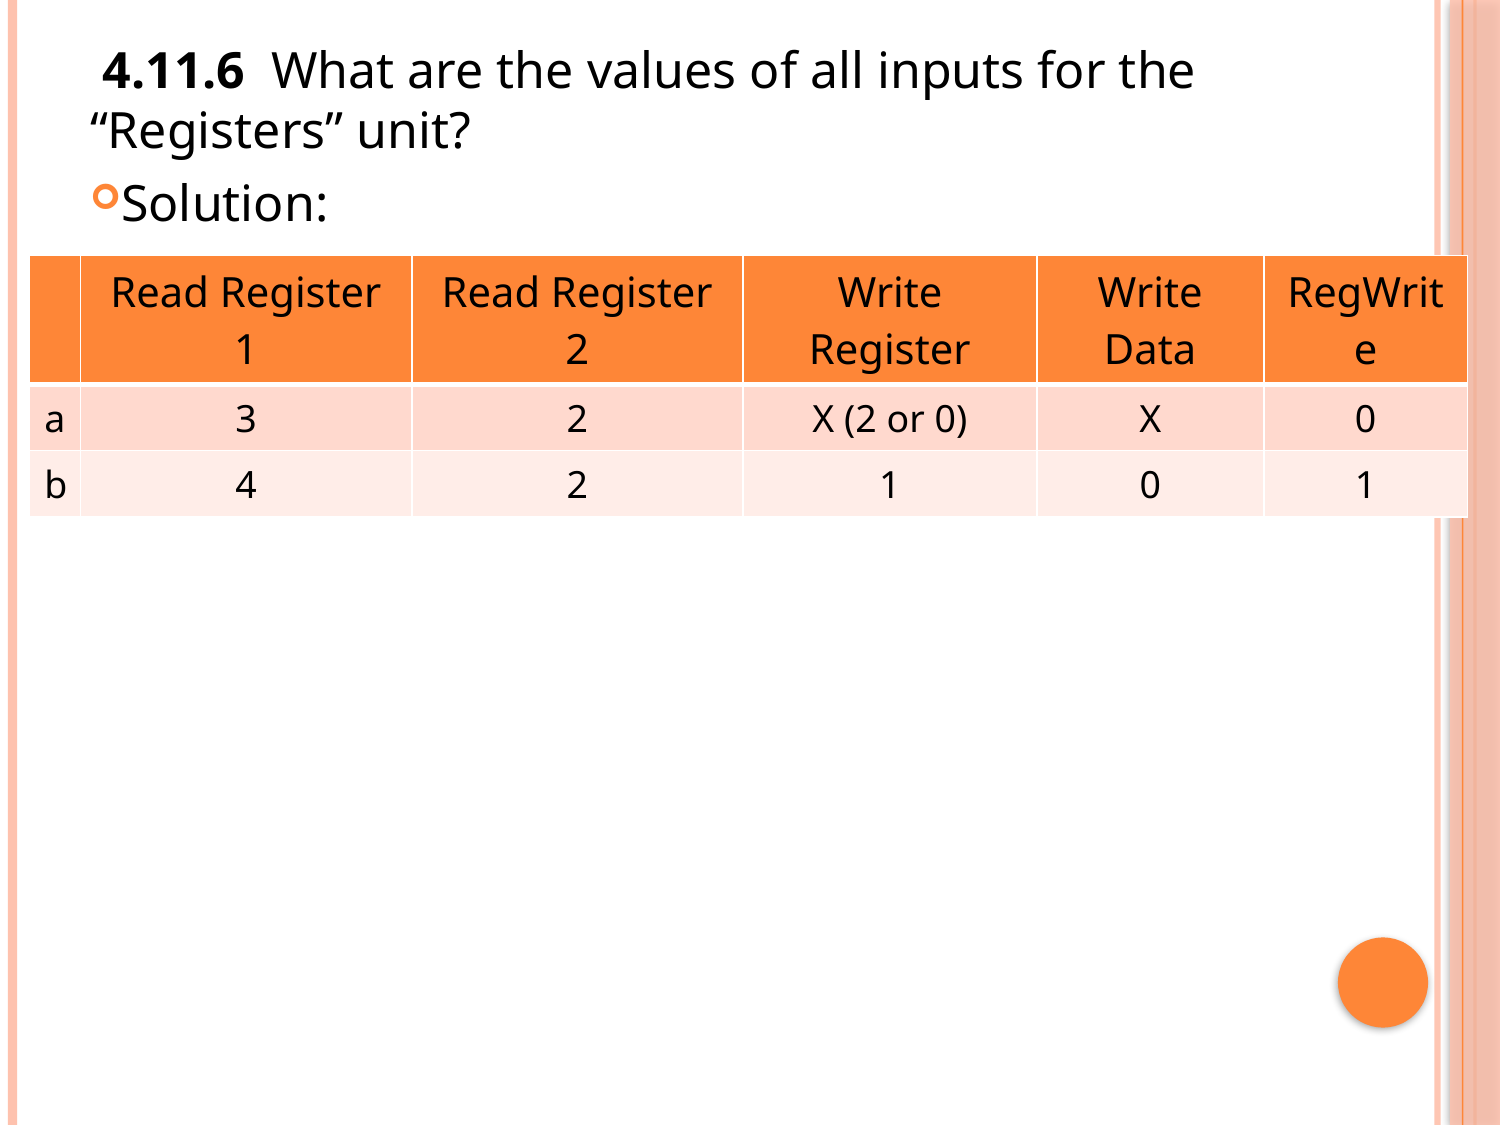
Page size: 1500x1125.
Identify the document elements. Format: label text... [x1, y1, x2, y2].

table_cell 2 [413, 451, 742, 516]
table_header [30, 256, 80, 382]
table_cell b [30, 451, 80, 516]
table_cell X [1038, 387, 1263, 450]
table_cell 1 [1265, 451, 1467, 516]
table_cell 0 [1038, 451, 1263, 516]
table_cell X (2 or 0) [744, 387, 1036, 450]
table_cell 0 [1265, 387, 1467, 450]
table_cell 2 [413, 387, 742, 450]
table_header Read Register 2 [413, 256, 742, 382]
table_header RegWrite [1265, 256, 1467, 382]
table_header Write Register [744, 256, 1036, 382]
table_cell 3 [81, 387, 411, 450]
table_cell 4 [81, 451, 411, 516]
table_header Write Data [1038, 256, 1263, 382]
table_cell 1 [744, 451, 1036, 516]
list 4.11.6 What are the values of all inputs for the “Registers” unit? Solution: [74, 30, 1424, 244]
table_header Read Register 1 [81, 256, 411, 382]
table_cell a [30, 387, 80, 450]
